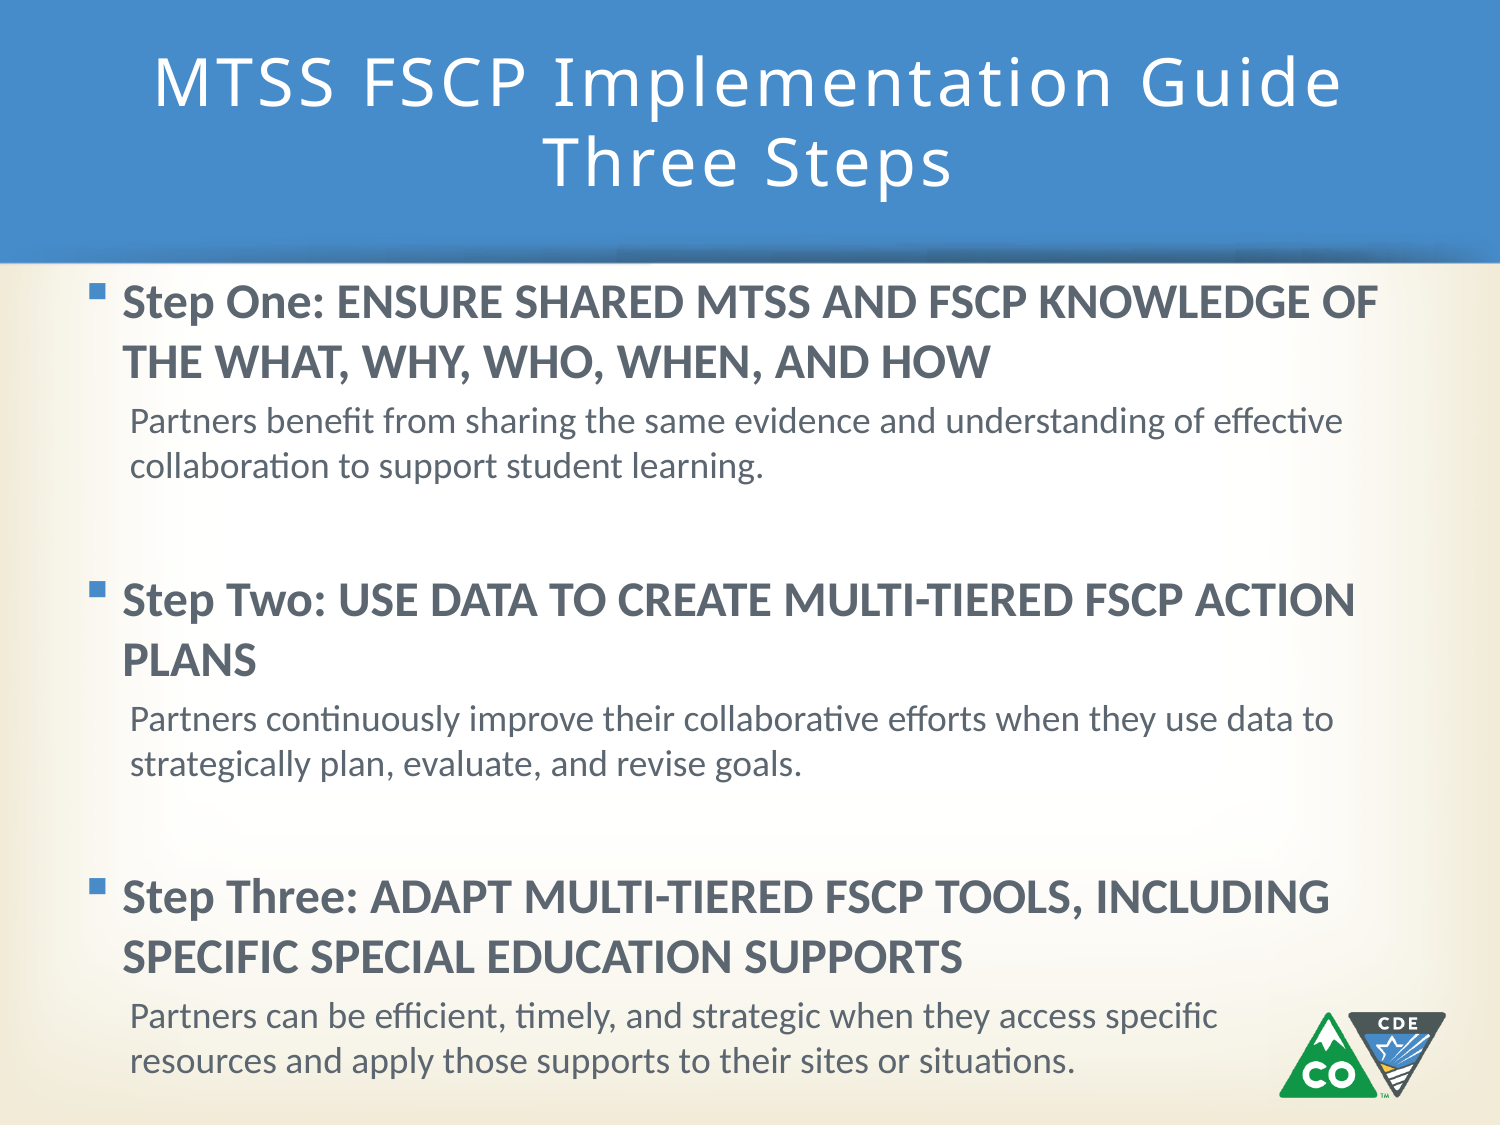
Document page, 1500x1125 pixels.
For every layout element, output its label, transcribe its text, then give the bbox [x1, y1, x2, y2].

title MTSS FSCP Implementation Guide Three Steps [62, 88, 1438, 232]
list Step One: ENSURE SHARED MTSS AND FSCP KNOWLEDGE OF THE WHAT, WHY, WHO, WHEN, AND HOW Partners benefit from sharing the same evidence and understanding of effective collaboration to support student learning. Step Two: USE DATA TO CREATE MULTI-TIERED FSCP ACTION PLANS Partners continuously improve their collaborative efforts when they use data to strategically plan, evaluate, and revise goals. Step Three: ADAPT MULTI-TIERED FSCP TOOLS, INCLUDING SPECIFIC SPECIAL EDUCATION SUPPORTS Partners can be efficient, timely, and strategic when they access specific resources and apply those supports to their sites or situations. [62, 261, 1442, 1005]
picture [0, 0, 1500, 1125]
